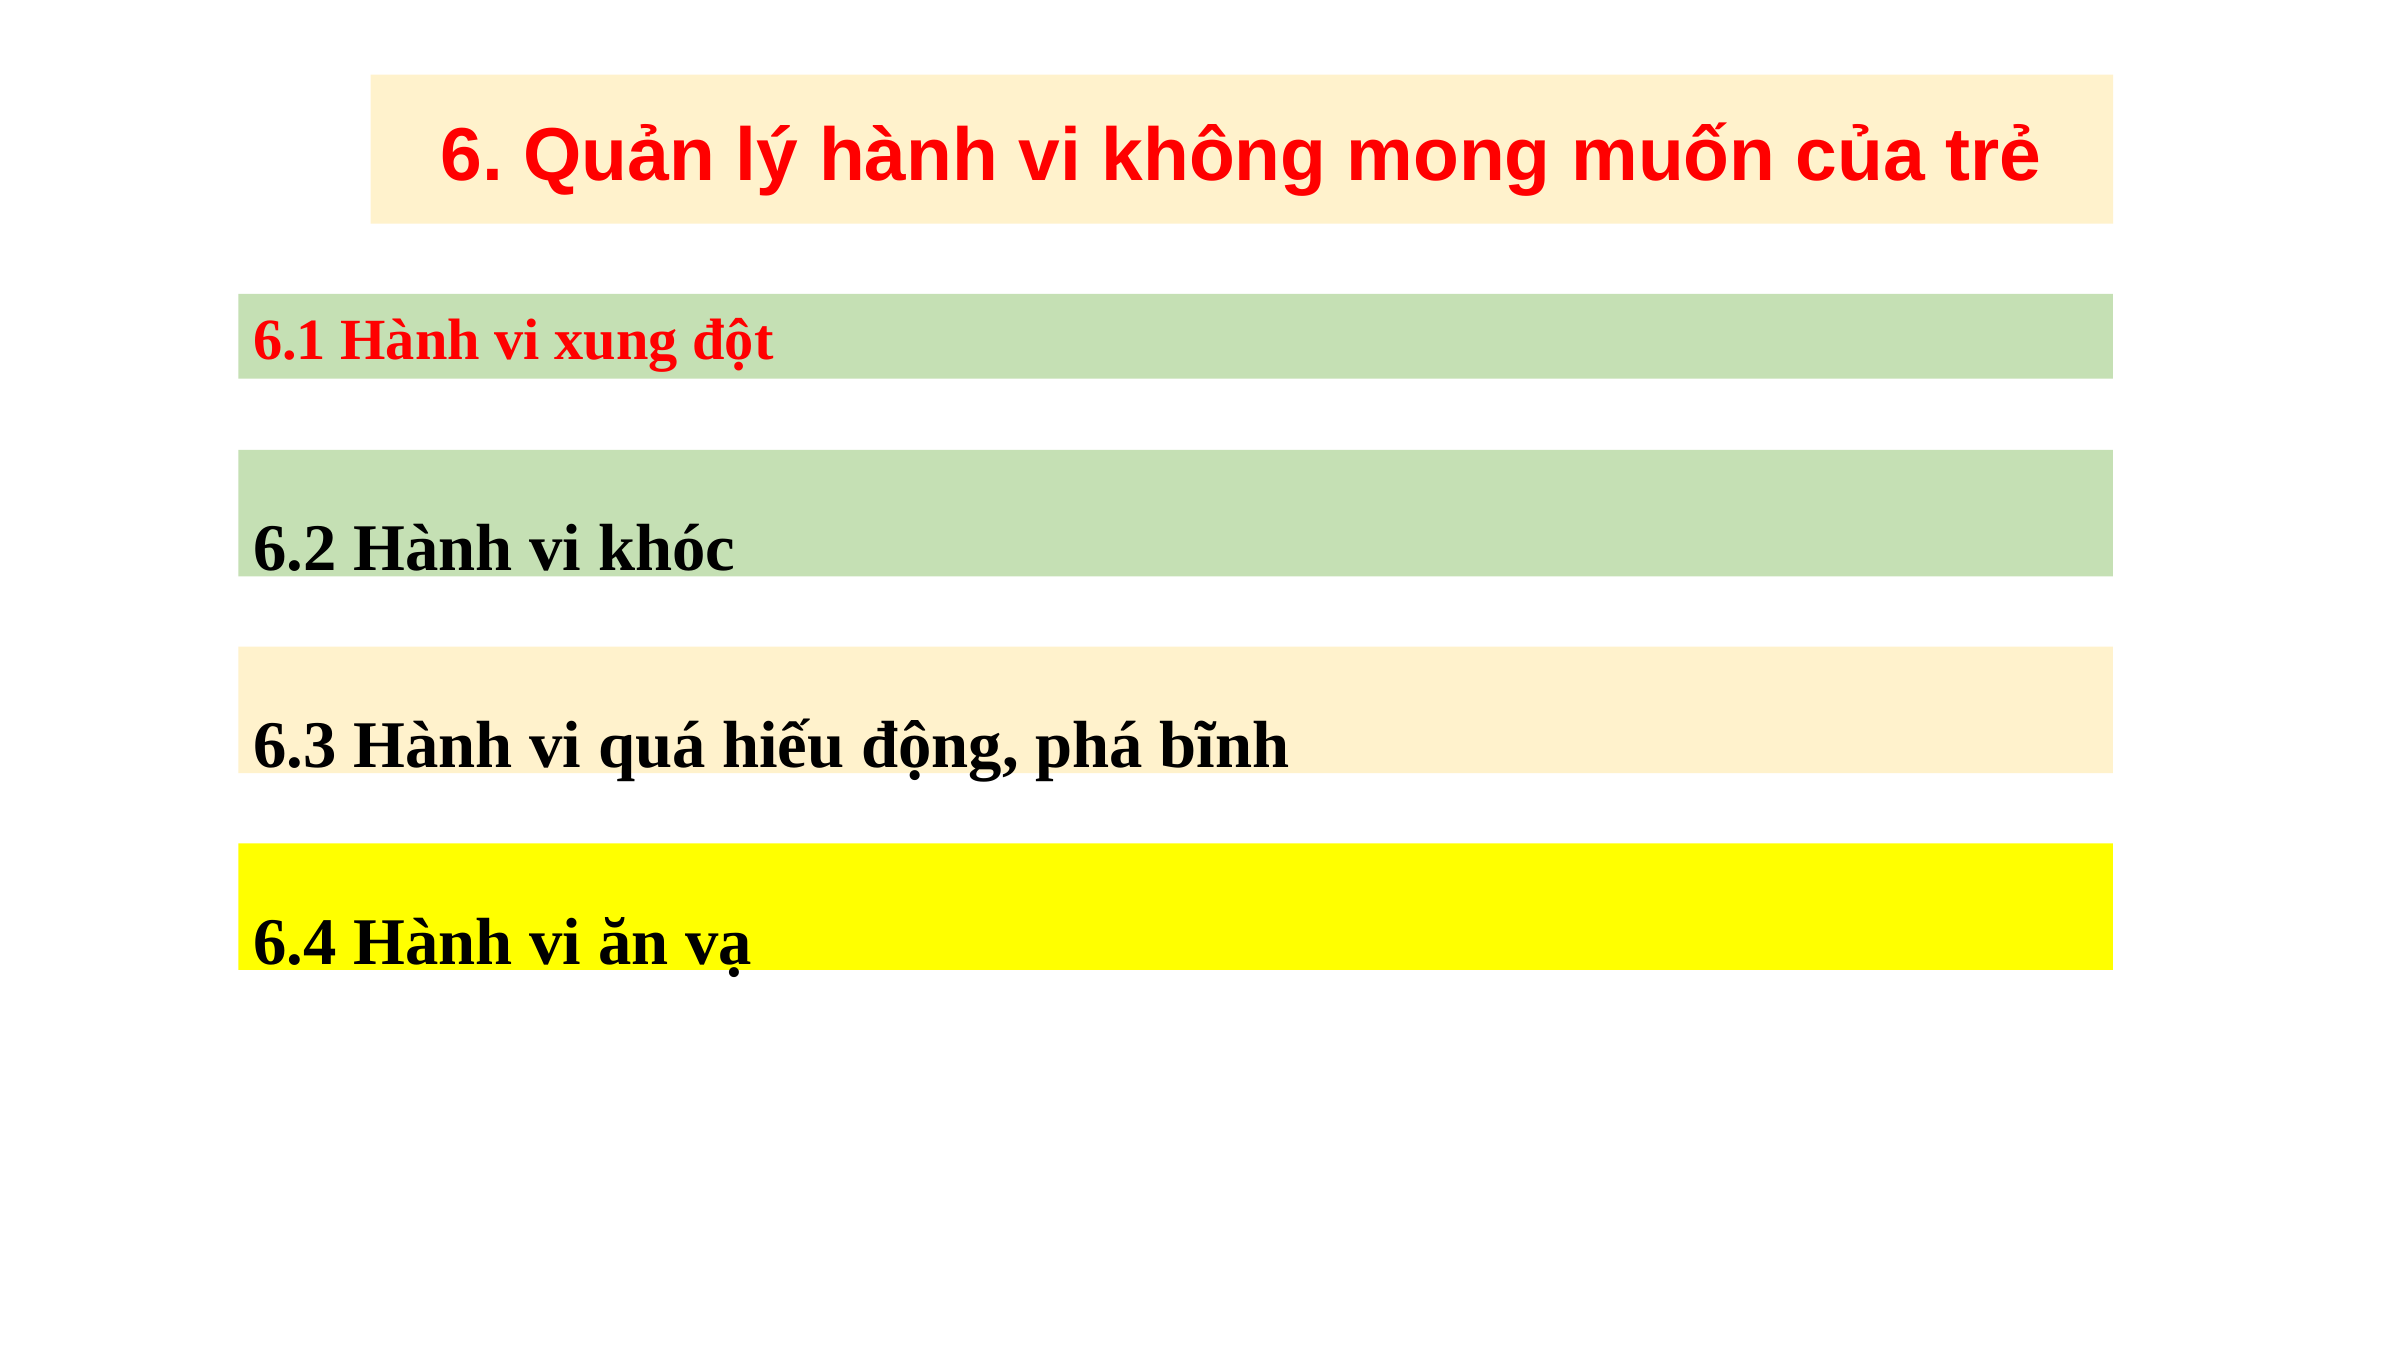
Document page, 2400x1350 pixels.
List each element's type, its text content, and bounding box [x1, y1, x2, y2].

text_box 6.4 Hành vi ăn vạ [238, 843, 2113, 970]
text_box 6. Quản lý hành vi không mong muốn của trẻ [370, 74, 2114, 224]
text_box 6.2 Hành vi khóc [238, 449, 2113, 577]
text_box 6.3 Hành vi quá hiếu động, phá bĩnh [238, 646, 2113, 774]
text_box 6.1 Hành vi xung đột [238, 293, 2113, 379]
